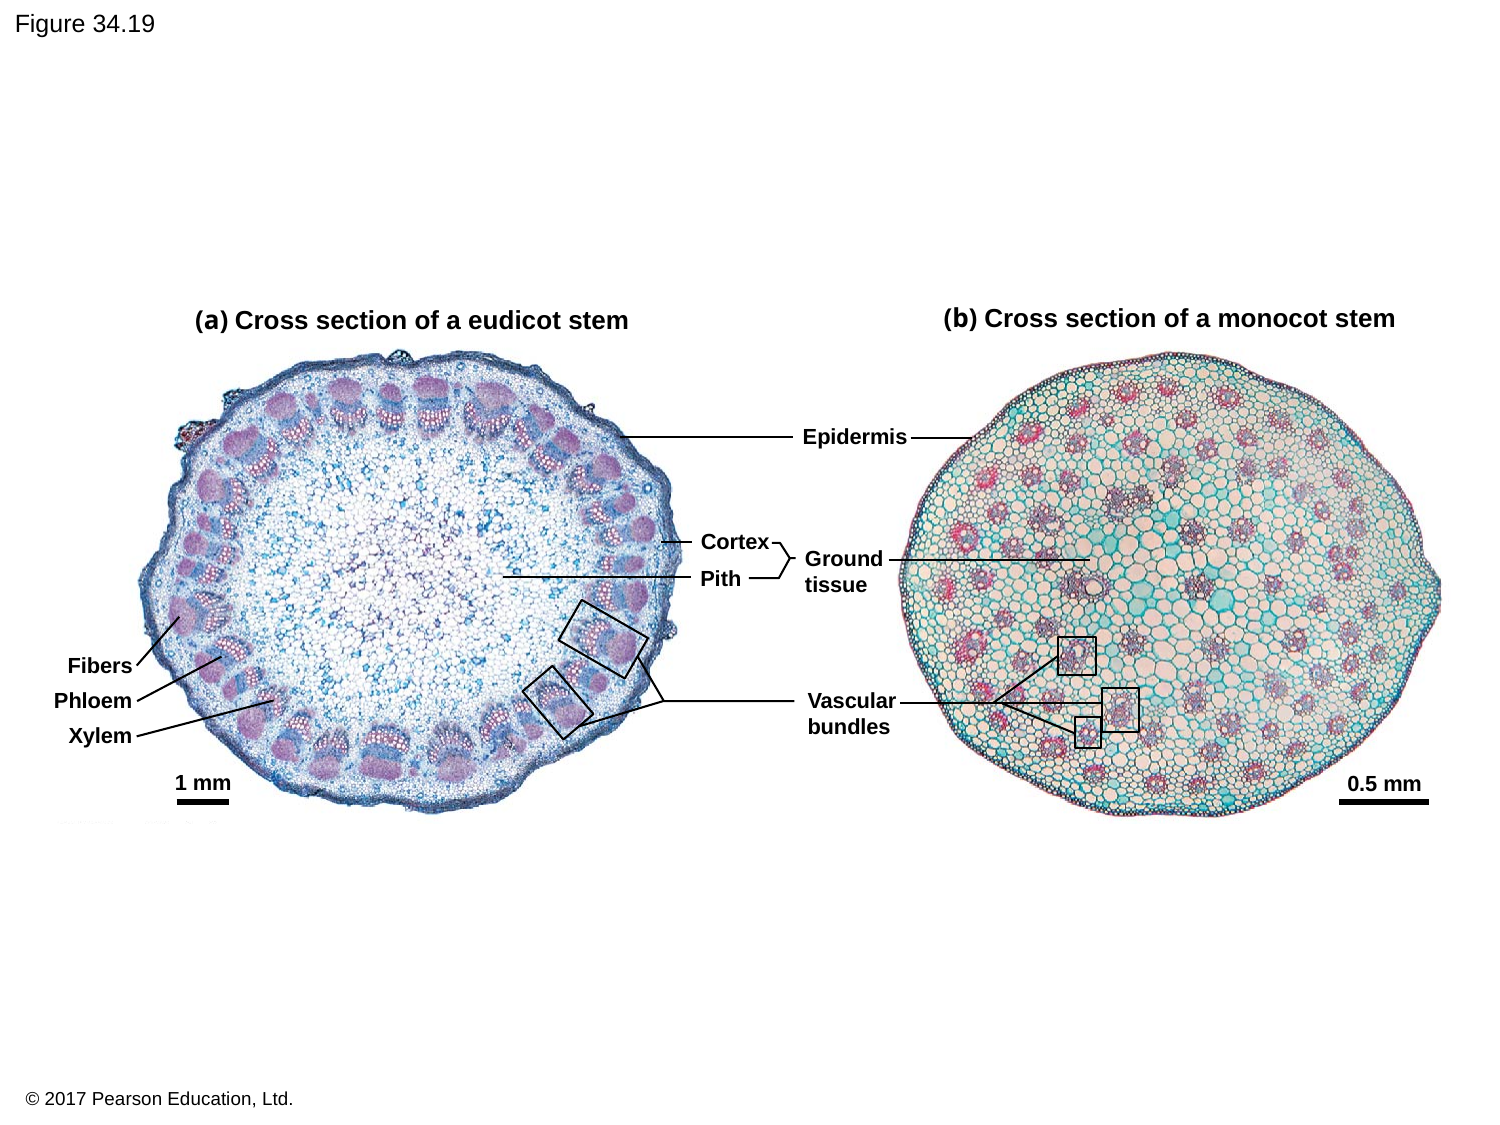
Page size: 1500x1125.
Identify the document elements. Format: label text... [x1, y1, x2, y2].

text_box © 2017 Pearson Education, Ltd. [10, 1079, 518, 1125]
picture [48, 300, 1452, 825]
title Figure 34.19 [0, 0, 435, 62]
